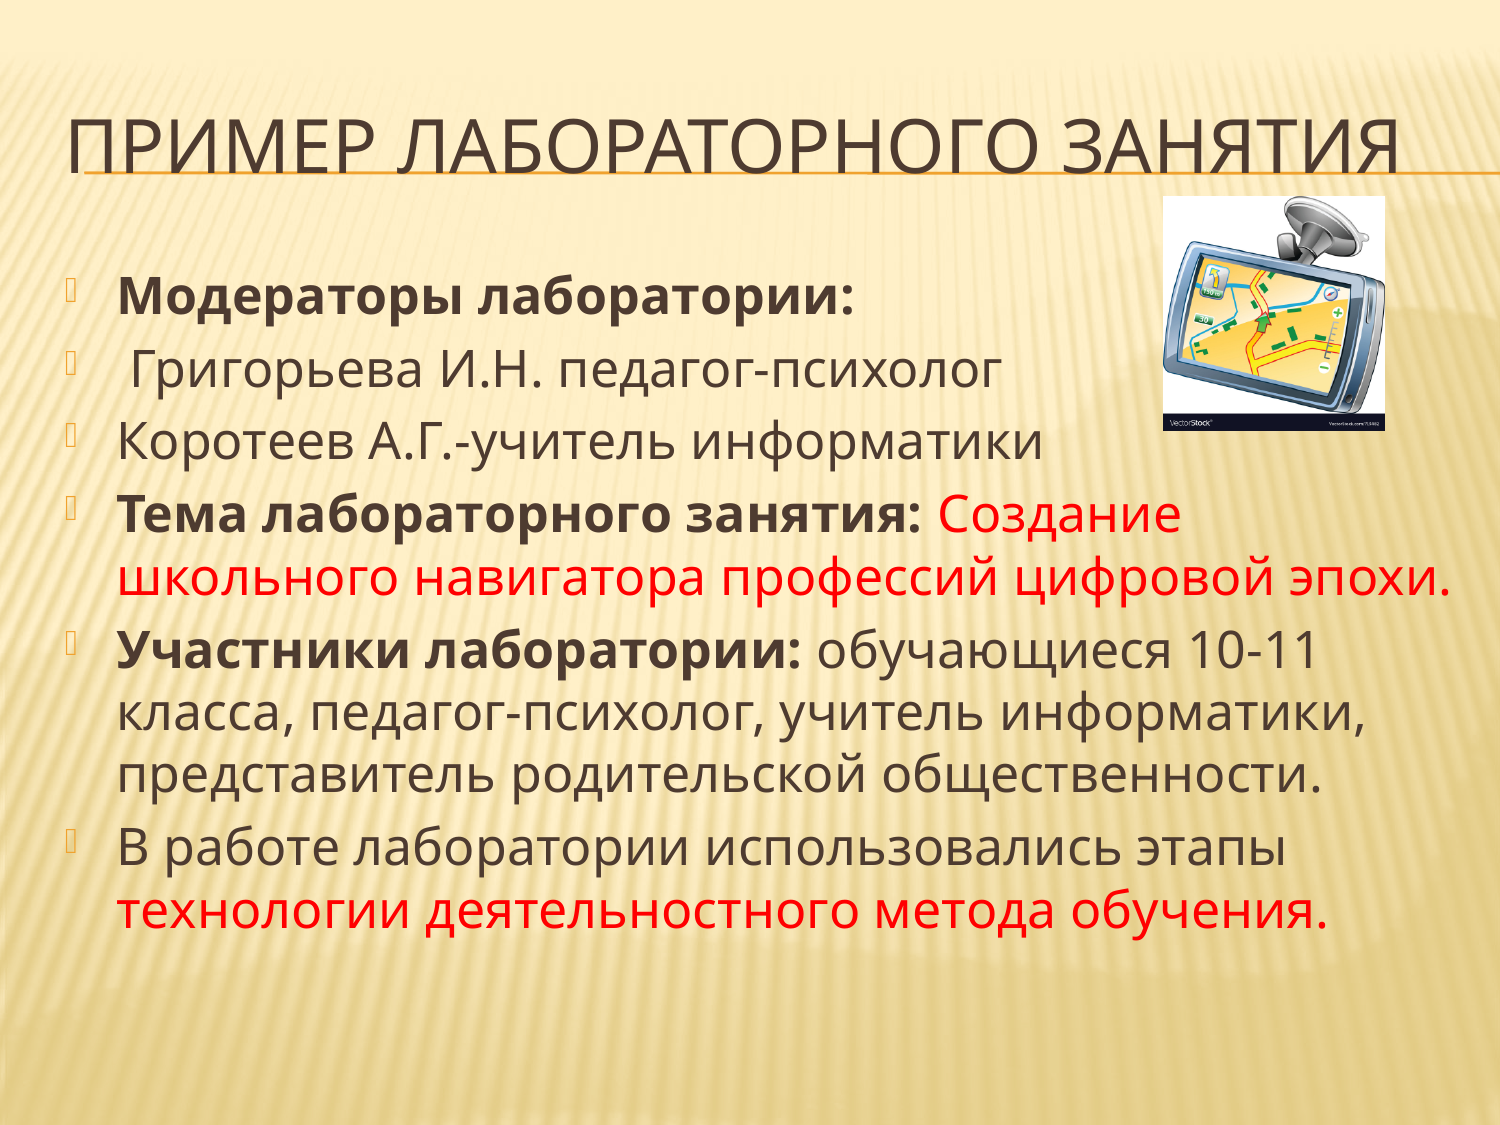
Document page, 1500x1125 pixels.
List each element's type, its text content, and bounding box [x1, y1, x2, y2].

picture [1163, 195, 1385, 432]
title Пример лабораторного занятия [50, 75, 1475, 213]
list Модераторы лаборатории: Григорьева И.Н. педагог-психолог Коротеев А.Г.-учитель информатики Тема лабораторного занятия: Создание школьного навигатора профессий цифровой эпохи. Участники лаборатории: обучающиеся 10-11 класса, педагог-психолог, учитель информатики, представитель родительской общественности. В работе лаборатории использовались этапы технологии деятельностного метода обучения. [50, 254, 1475, 998]
